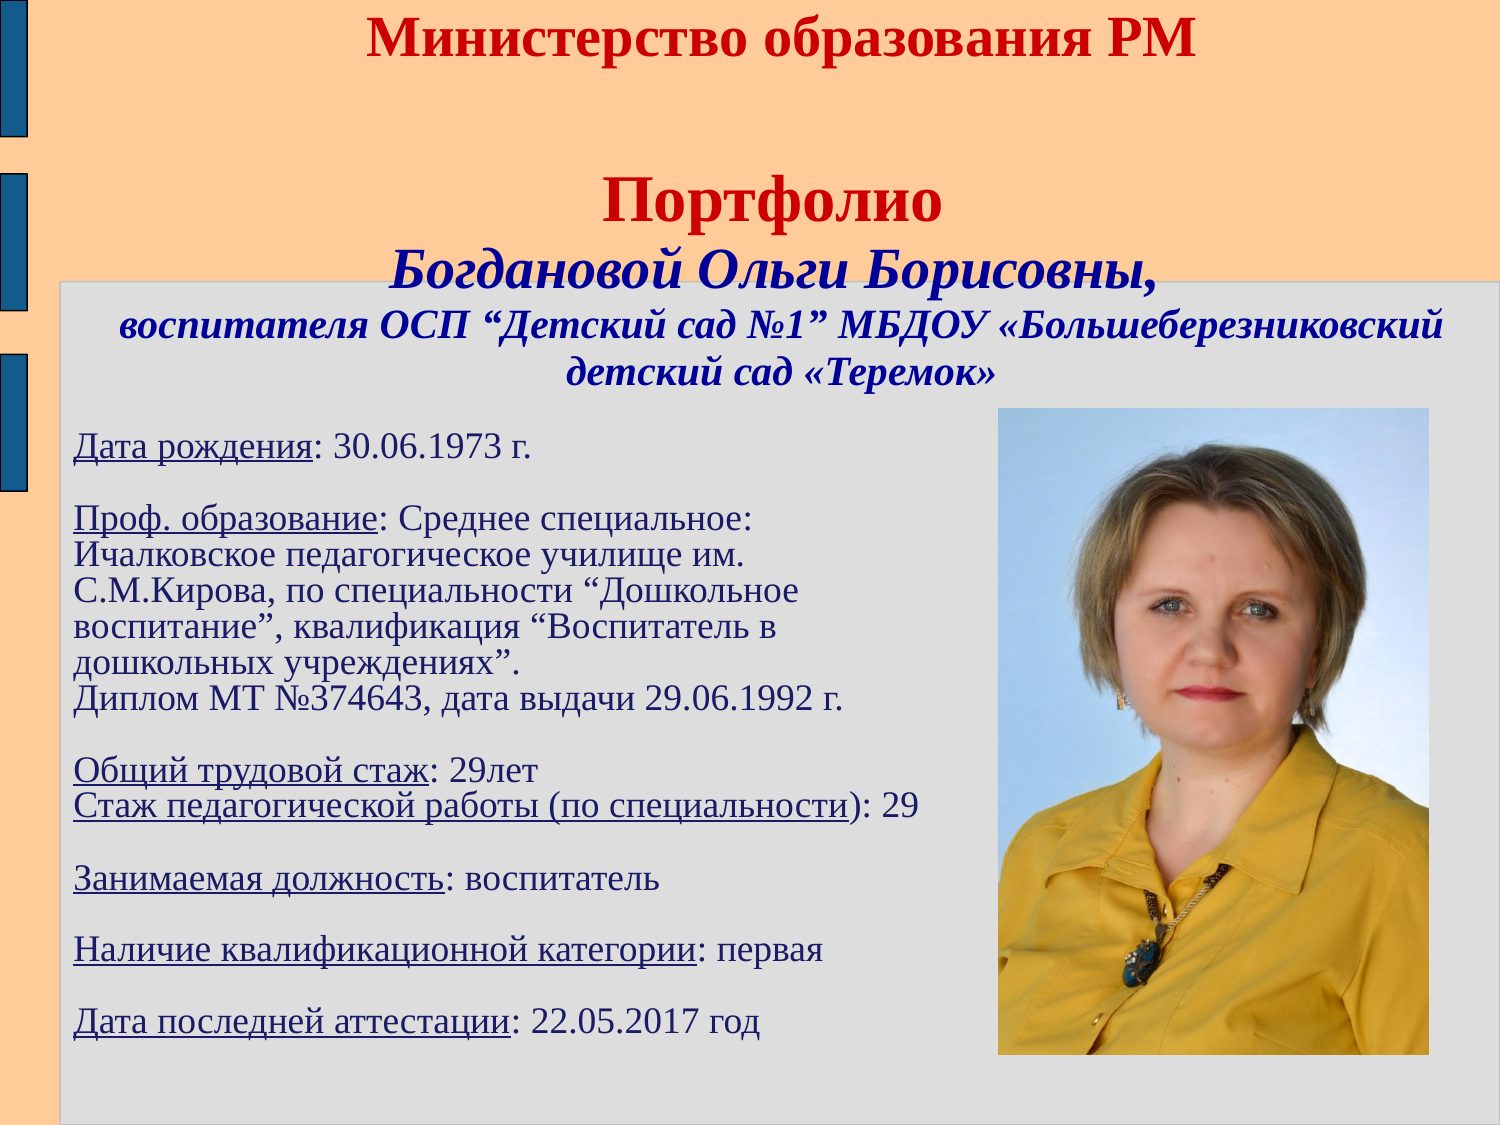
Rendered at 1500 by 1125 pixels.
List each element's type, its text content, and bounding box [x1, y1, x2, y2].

title Министерство образования РМ Портфолио Богдановой Ольги Борисовны, воспитателя ОСП “Детский сад №1” МБДОУ «Большеберезниковский детский сад «Теремок» [93, 34, 1471, 434]
subtitle Дата рождения: 30.06.1973 г. Проф. образование: Среднее специальное: Ичалковское педагогическое училище им. С.М.Кирова, по специальности “Дошкольное воспитание”, квалификация “Воспитатель в дошкольных учреждениях”. Диплом МТ №374643, дата выдачи 29.06.1992 г. Общий трудовой стаж: 29лет Стаж педагогической работы (по специальности): 29 Занимаемая должность: воспитатель Наличие квалификационной категории: первая Дата последней аттестации: 22.05.2017 год [58, 421, 973, 1091]
picture [997, 408, 1429, 1055]
